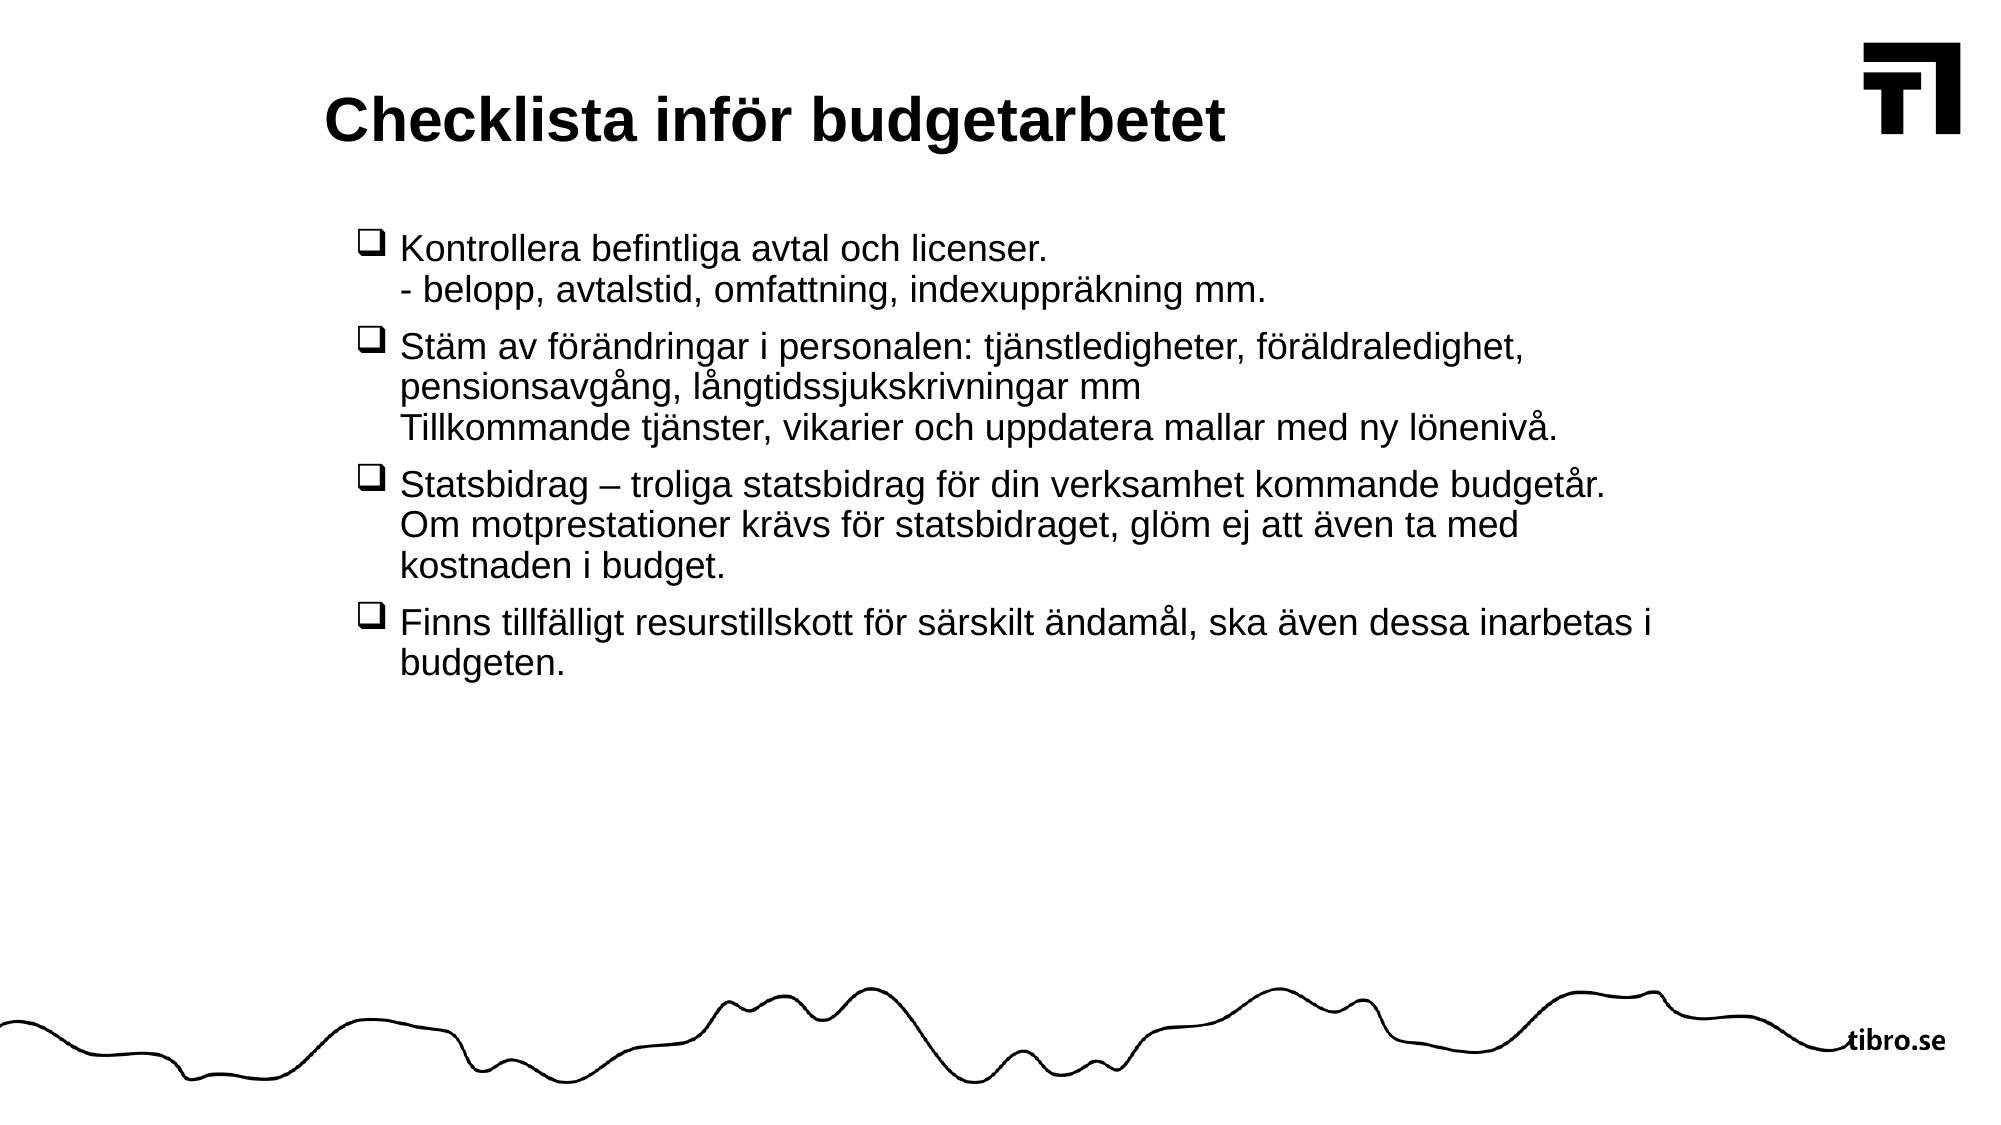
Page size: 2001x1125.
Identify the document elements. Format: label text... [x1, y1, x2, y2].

list Kontrollera befintliga avtal och licenser. - belopp, avtalstid, omfattning, indexuppräkning mm. Stäm av förändringar i personalen: tjänstledigheter, föräldraledighet, pensionsavgång, långtidssjukskrivningar mm Tillkommande tjänster, vikarier och uppdatera mallar med ny lönenivå. Statsbidrag – troliga statsbidrag för din verksamhet kommande budgetår. Om motprestationer krävs för statsbidraget, glöm ej att även ta med kostnaden i budget. Finns tillfälligt resurstillskott för särskilt ändamål, ska även dessa inarbetas i budgeten. [311, 229, 1662, 1024]
title Checklista inför budgetarbetet [324, 45, 1675, 155]
picture [0, 987, 1945, 1084]
